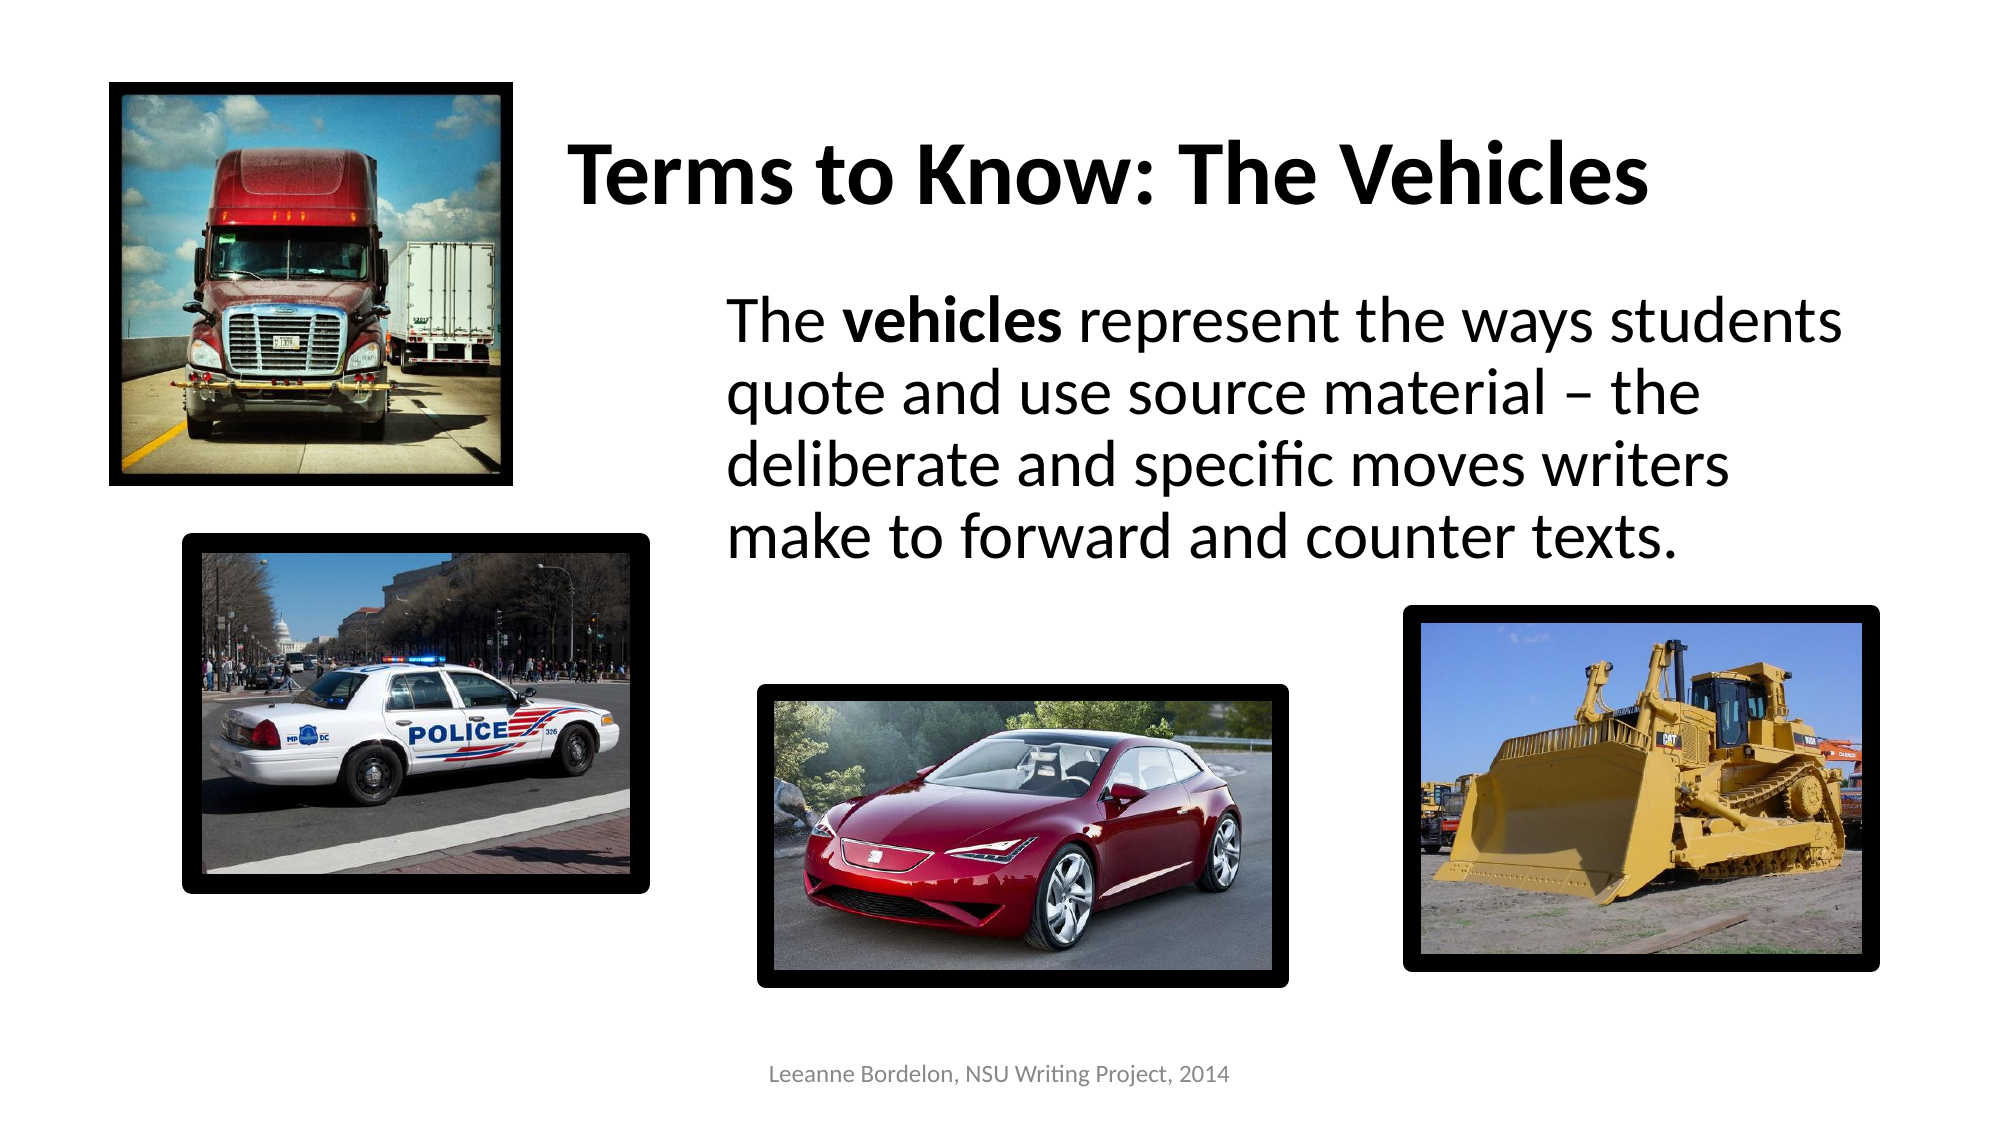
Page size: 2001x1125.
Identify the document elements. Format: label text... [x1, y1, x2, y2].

title Terms to Know: The Vehicles [552, 66, 1863, 285]
footer Leeanne Bordelon, NSU Writing Project, 2014 [662, 1042, 1338, 1103]
picture [1420, 622, 1863, 955]
picture [774, 700, 1273, 971]
picture [109, 82, 514, 487]
list The vehicles represent the ways students quote and use source material – the deliberate and specific moves writers make to forward and counter texts. [711, 277, 1863, 1014]
picture [201, 552, 631, 875]
